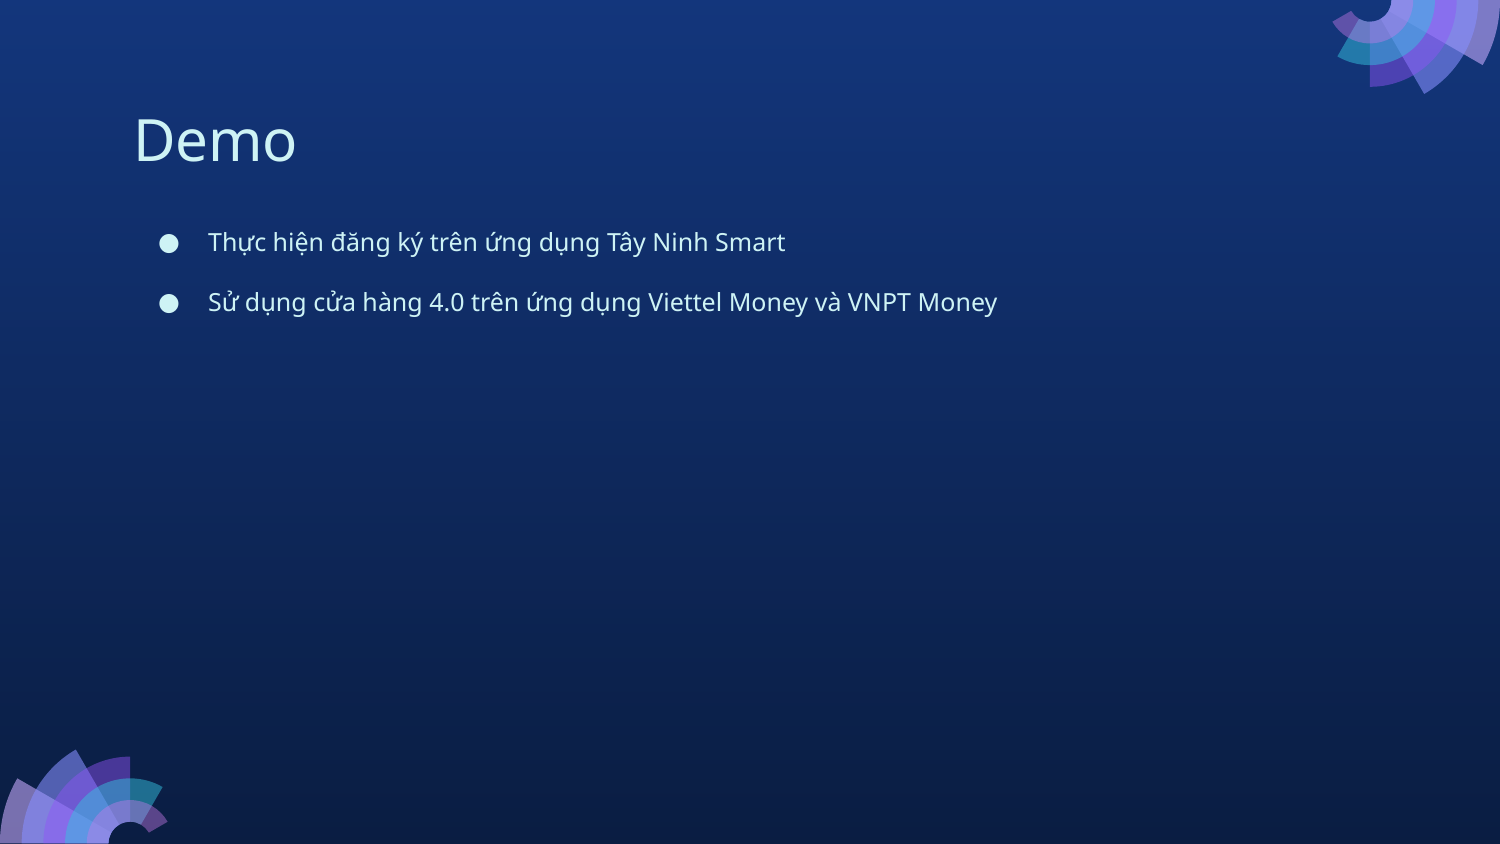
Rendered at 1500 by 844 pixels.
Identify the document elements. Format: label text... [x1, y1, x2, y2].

list Thực hiện đăng ký trên ứng dụng Tây Ninh Smart Sử dụng cửa hàng 4.0 trên ứng dụng Viettel Money và VNPT Money [118, 181, 1413, 697]
title Demo [118, 88, 1382, 181]
